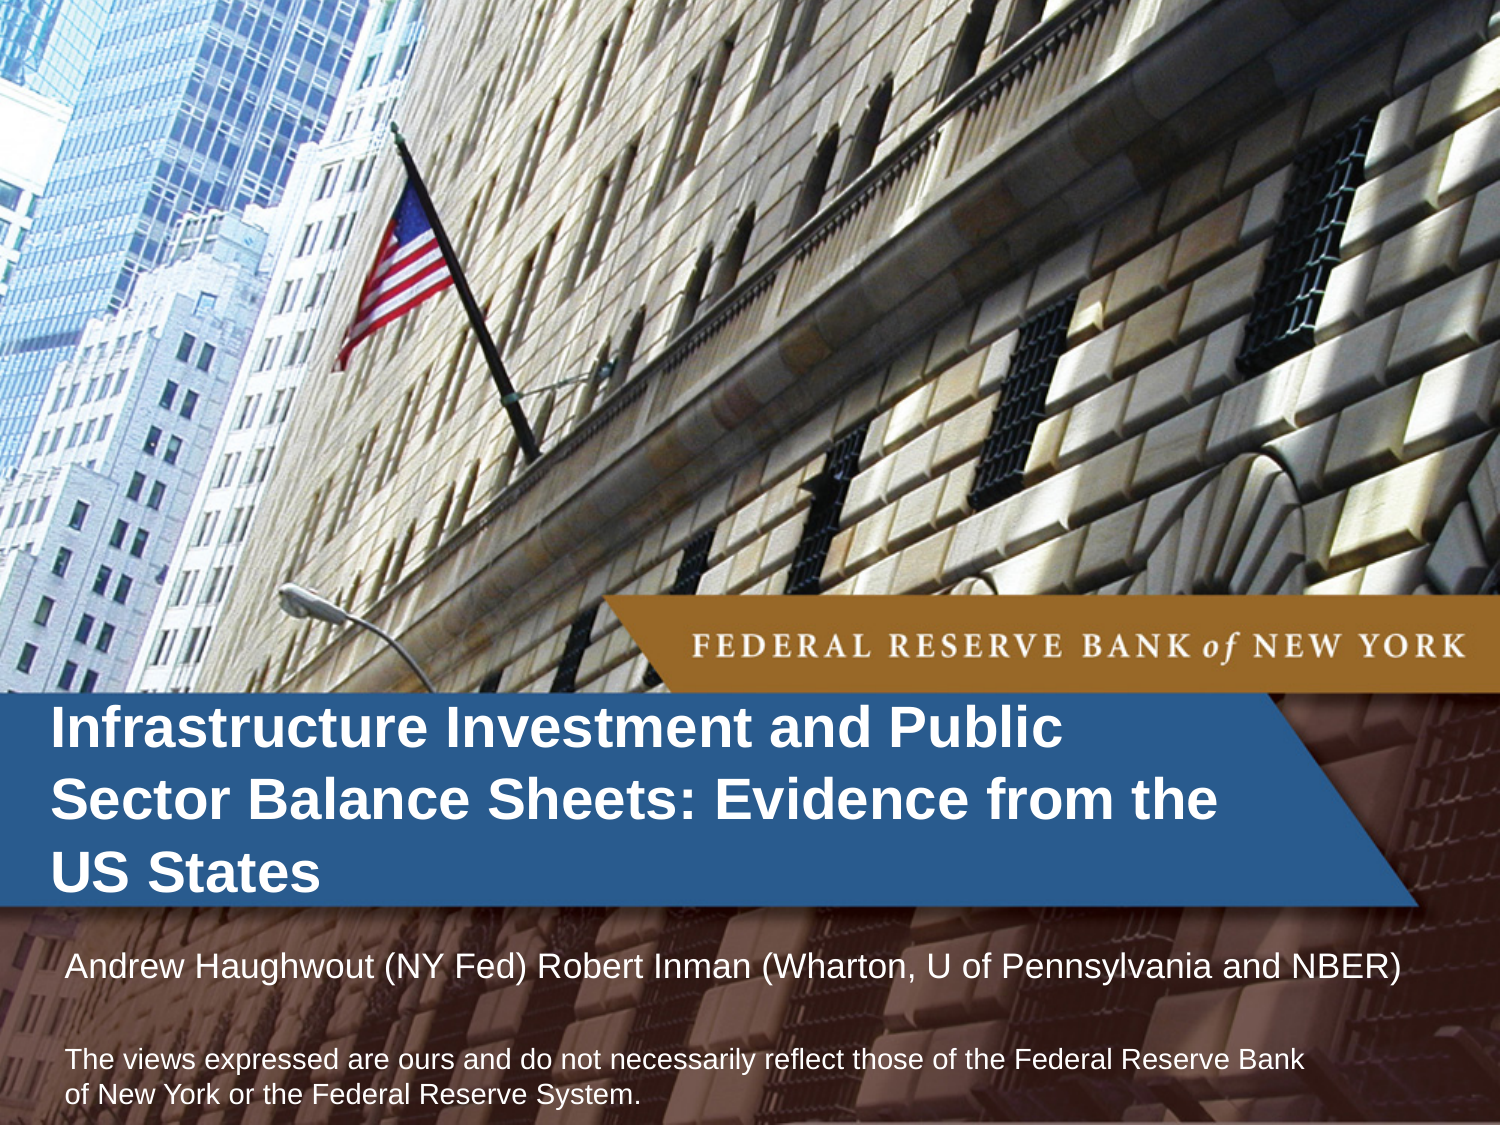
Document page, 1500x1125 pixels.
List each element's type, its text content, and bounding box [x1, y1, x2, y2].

picture [0, 0, 1500, 1125]
list Andrew Haughwout (NY Fed) Robert Inman (Wharton, U of Pennsylvania and NBER) [64, 943, 1425, 1039]
list The views expressed are ours and do not necessarily reflect those of the Federal Reserve Bank of New York or the Federal Reserve System. [64, 1040, 1463, 1088]
title Infrastructure Investment and Public Sector Balance Sheets: Evidence from the US States [50, 728, 1261, 942]
